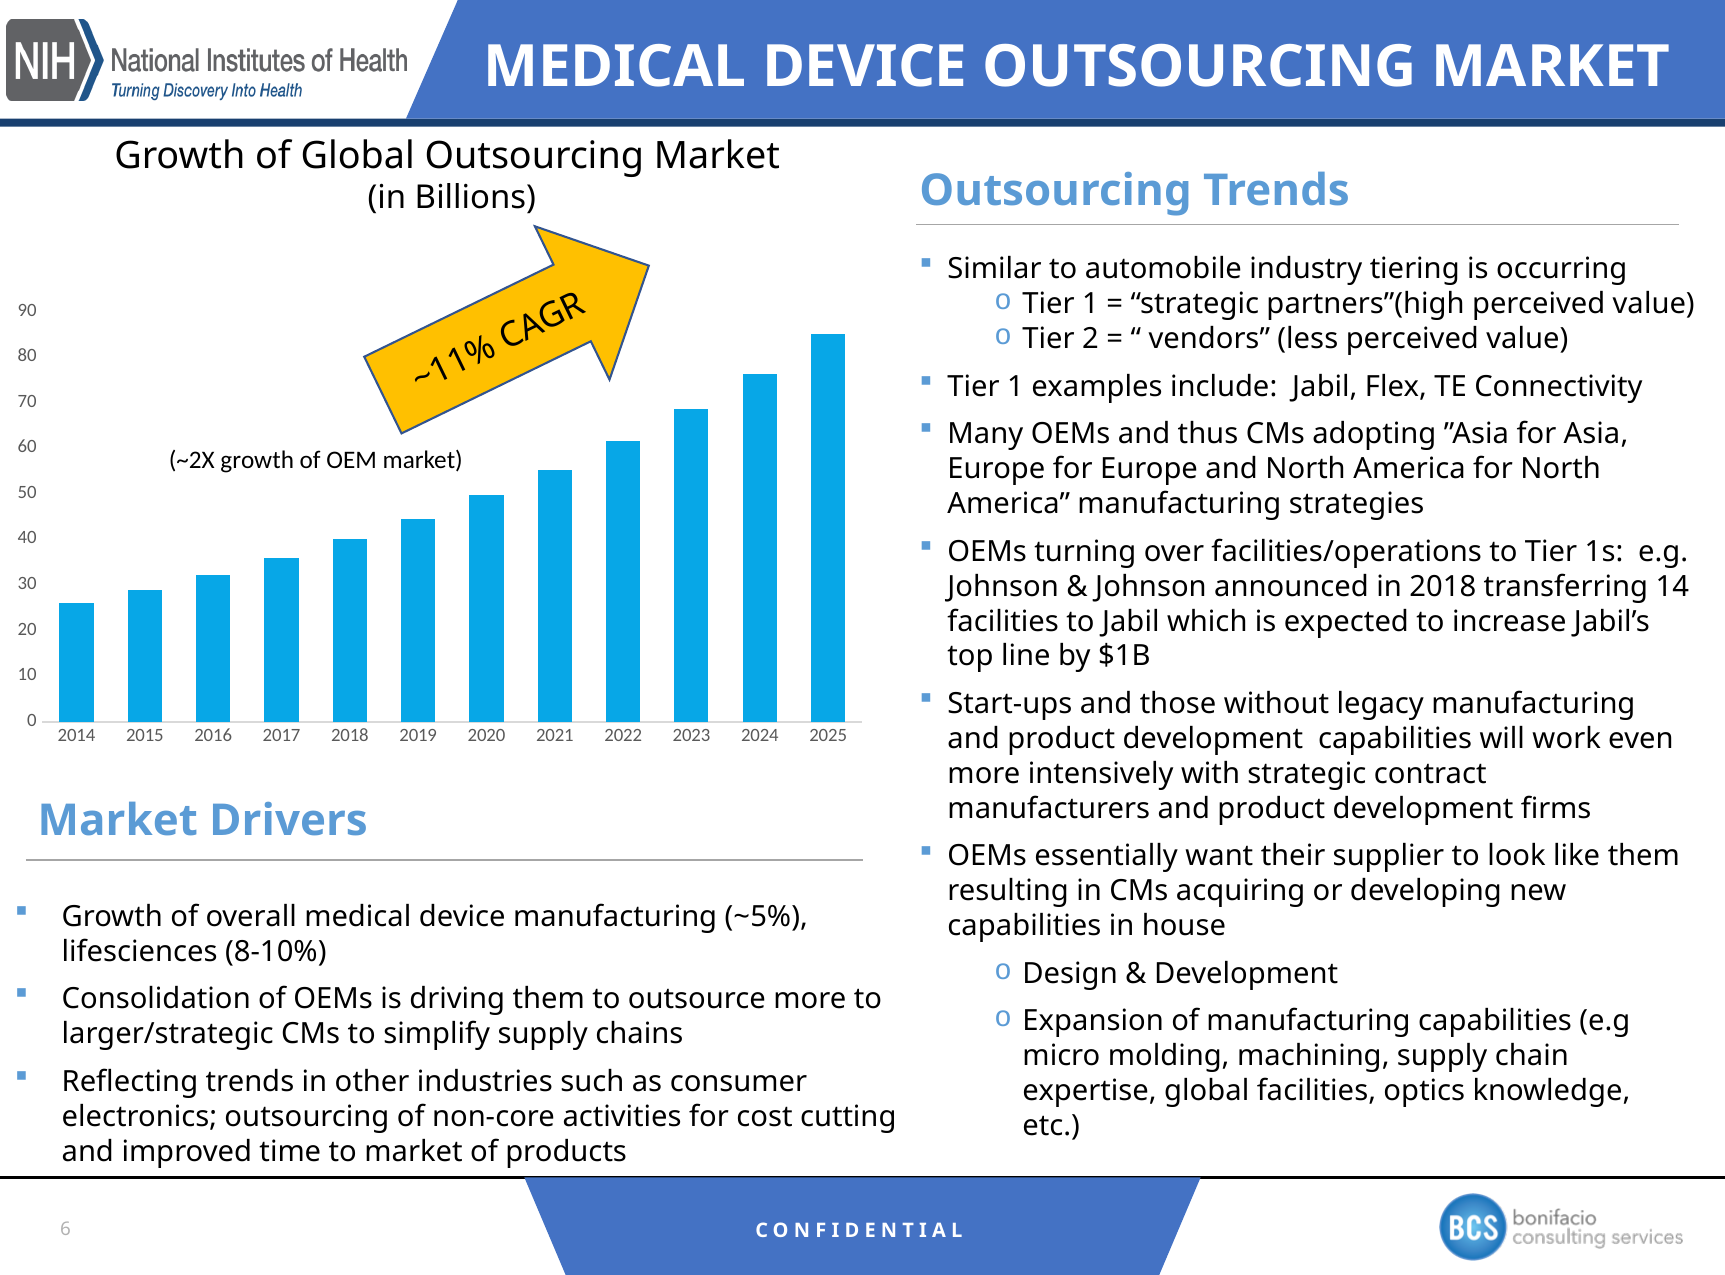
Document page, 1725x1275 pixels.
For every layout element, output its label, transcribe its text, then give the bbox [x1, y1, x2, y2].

text_box Outsourcing Trends Similar to automobile industry tiering is occurring Tier 1 = “strategic partners”(high perceived value) Tier 2 = “ vendors” (less perceived value) Tier 1 examples include: Jabil, Flex, TE Connectivity Many OEMs and thus CMs adopting ”Asia for Asia, Europe for Europe and North America for North America” manufacturing strategies OEMs turning over facilities/operations to Tier 1s: e.g. Johnson & Johnson announced in 2018 transferring 14 facilities to Jabil which is expected to increase Jabil’s top line by $1B Start-ups and those without legacy manufacturing and product development capabilities will work even more intensively with strategic contract manufacturers and product development firms OEMs essentially want their supplier to look like them resulting in CMs acquiring or developing new capabilities in house Design & Development Expansion of manufacturing capabilities (e.g micro molding, machining, supply chain expertise, global facilities, optics knowledge, etc.) [904, 154, 1711, 1149]
picture [1439, 1193, 1683, 1261]
text_box Growth of Global Outsourcing Market (in Billions) [0, 123, 917, 223]
text_box Medical Device Outsourcing Market [459, 18, 1711, 117]
picture [6, 19, 407, 101]
text_box ~11% CAGR [494, 224, 651, 292]
slide_number 6 [14, 1201, 86, 1257]
text_box Market Drivers Growth of overall medical device manufacturing (~5%), lifesciences (8-10%) Consolidation of OEMs is driving them to outsource more to larger/strategic CMs to simplify supply chains Reflecting trends in other industries such as consumer electronics; outsourcing of non-core activities for cost cutting and improved time to market of products [0, 784, 924, 1175]
chart [0, 292, 880, 756]
